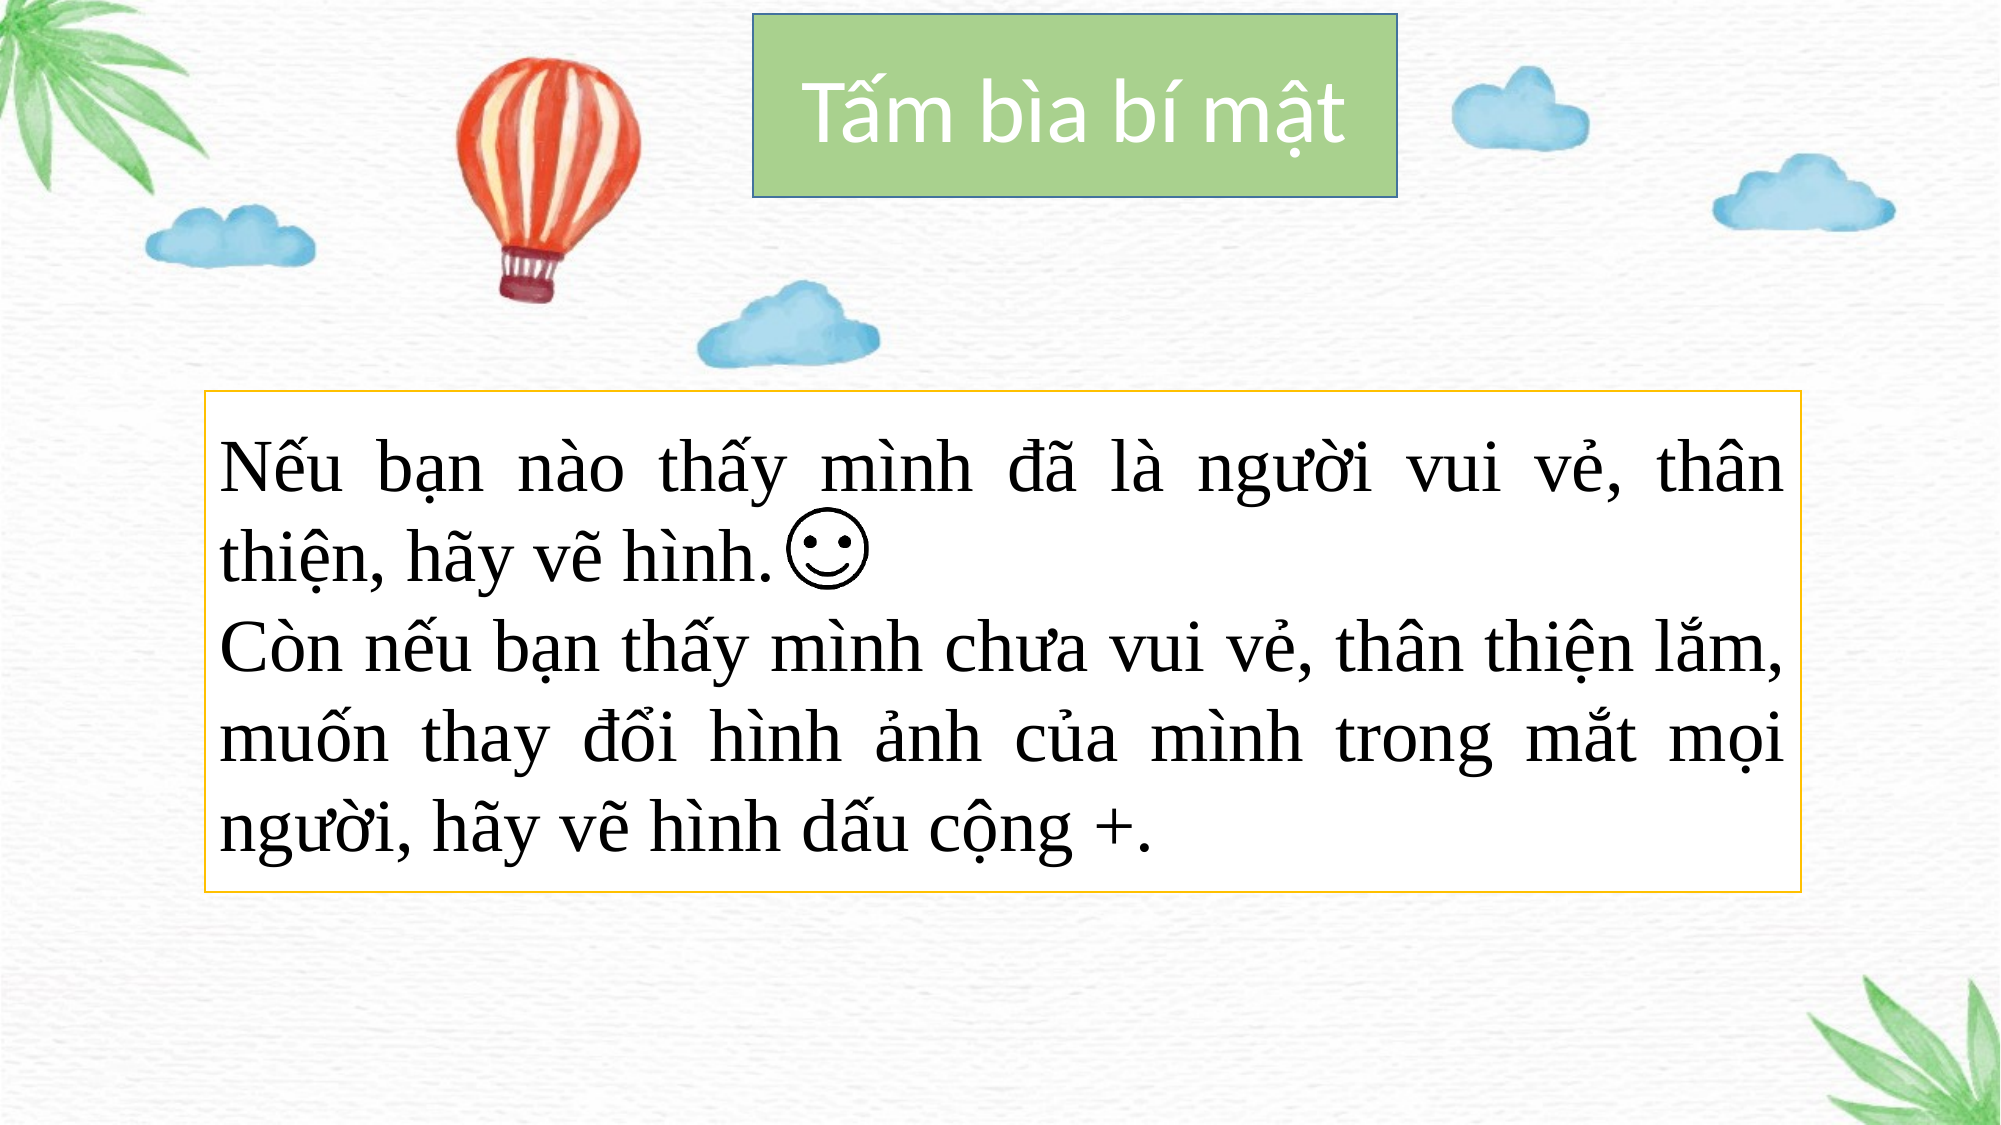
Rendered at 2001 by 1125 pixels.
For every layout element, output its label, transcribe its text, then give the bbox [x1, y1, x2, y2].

picture [0, 0, 2001, 1125]
text_box Nếu bạn nào thấy mình đã là người vui vẻ, thân thiện, hãy vẽ hình. Còn nếu bạn thấy mình chưa vui vẻ, thân thiện lắm, muốn thay đổi hình ảnh của mình trong mắt mọi người, hãy vẽ hình dấu cộng +. [204, 390, 1802, 893]
text_box Tấm bìa bí mật [752, 13, 1398, 198]
